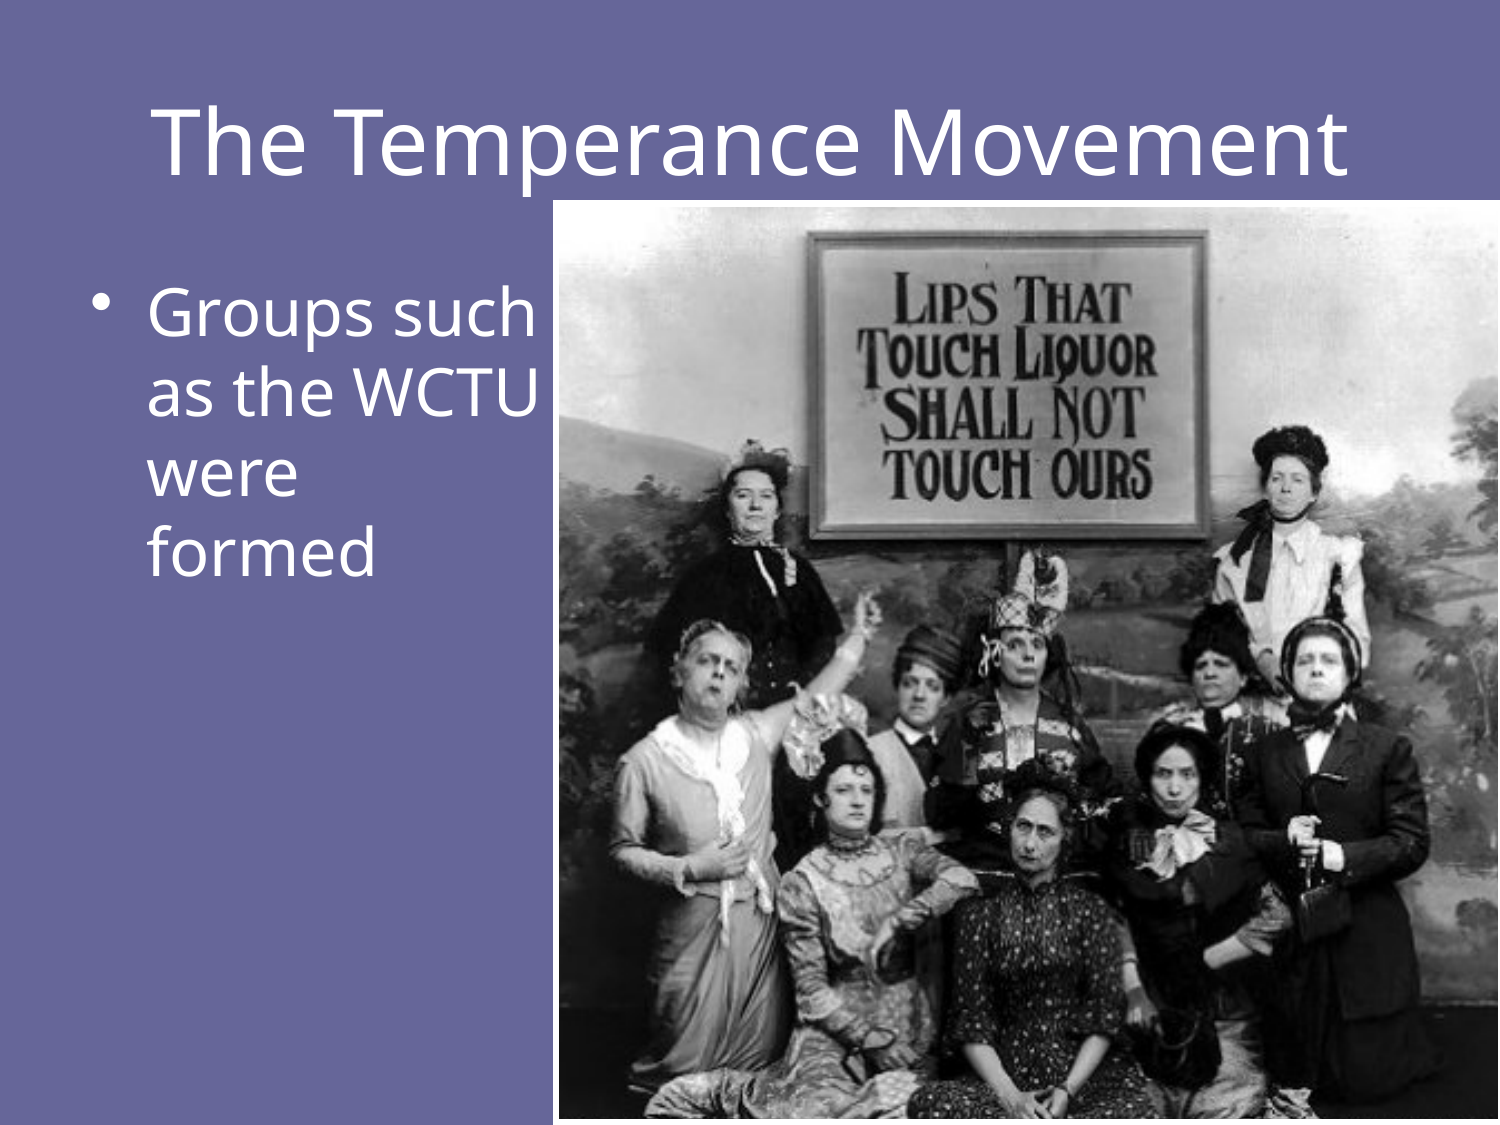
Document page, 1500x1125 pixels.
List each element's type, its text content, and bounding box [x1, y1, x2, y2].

title The Temperance Movement [75, 45, 1425, 233]
picture [558, 206, 1499, 1120]
list Groups such as the WCTU were formed [75, 262, 553, 1005]
